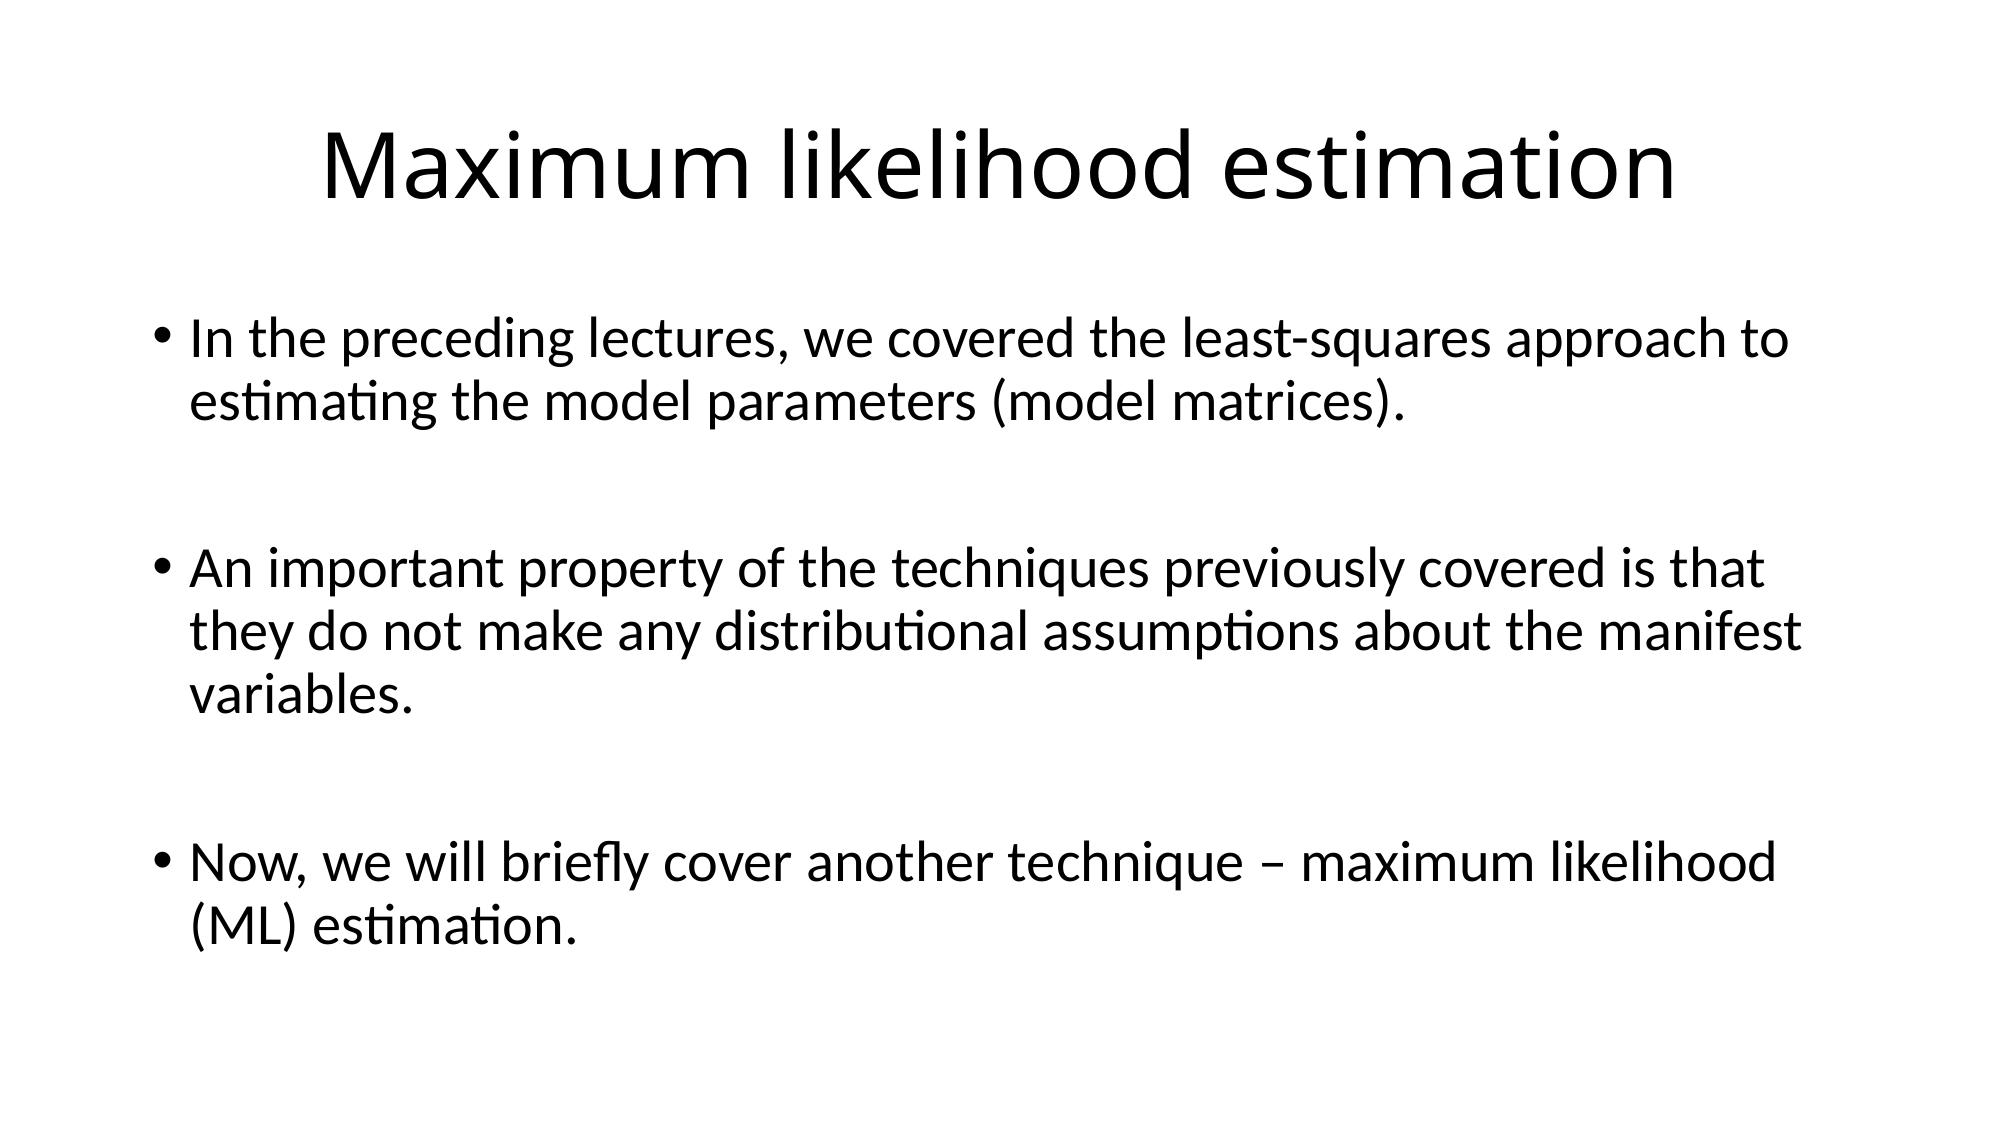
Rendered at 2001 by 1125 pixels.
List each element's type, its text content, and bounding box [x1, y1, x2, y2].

list In the preceding lectures, we covered the least-squares approach to estimating the model parameters (model matrices). An important property of the techniques previously covered is that they do not make any distributional assumptions about the manifest variables. Now, we will briefly cover another technique – maximum likelihood (ML) estimation. [137, 299, 1863, 1014]
title Maximum likelihood estimation [137, 59, 1863, 278]
